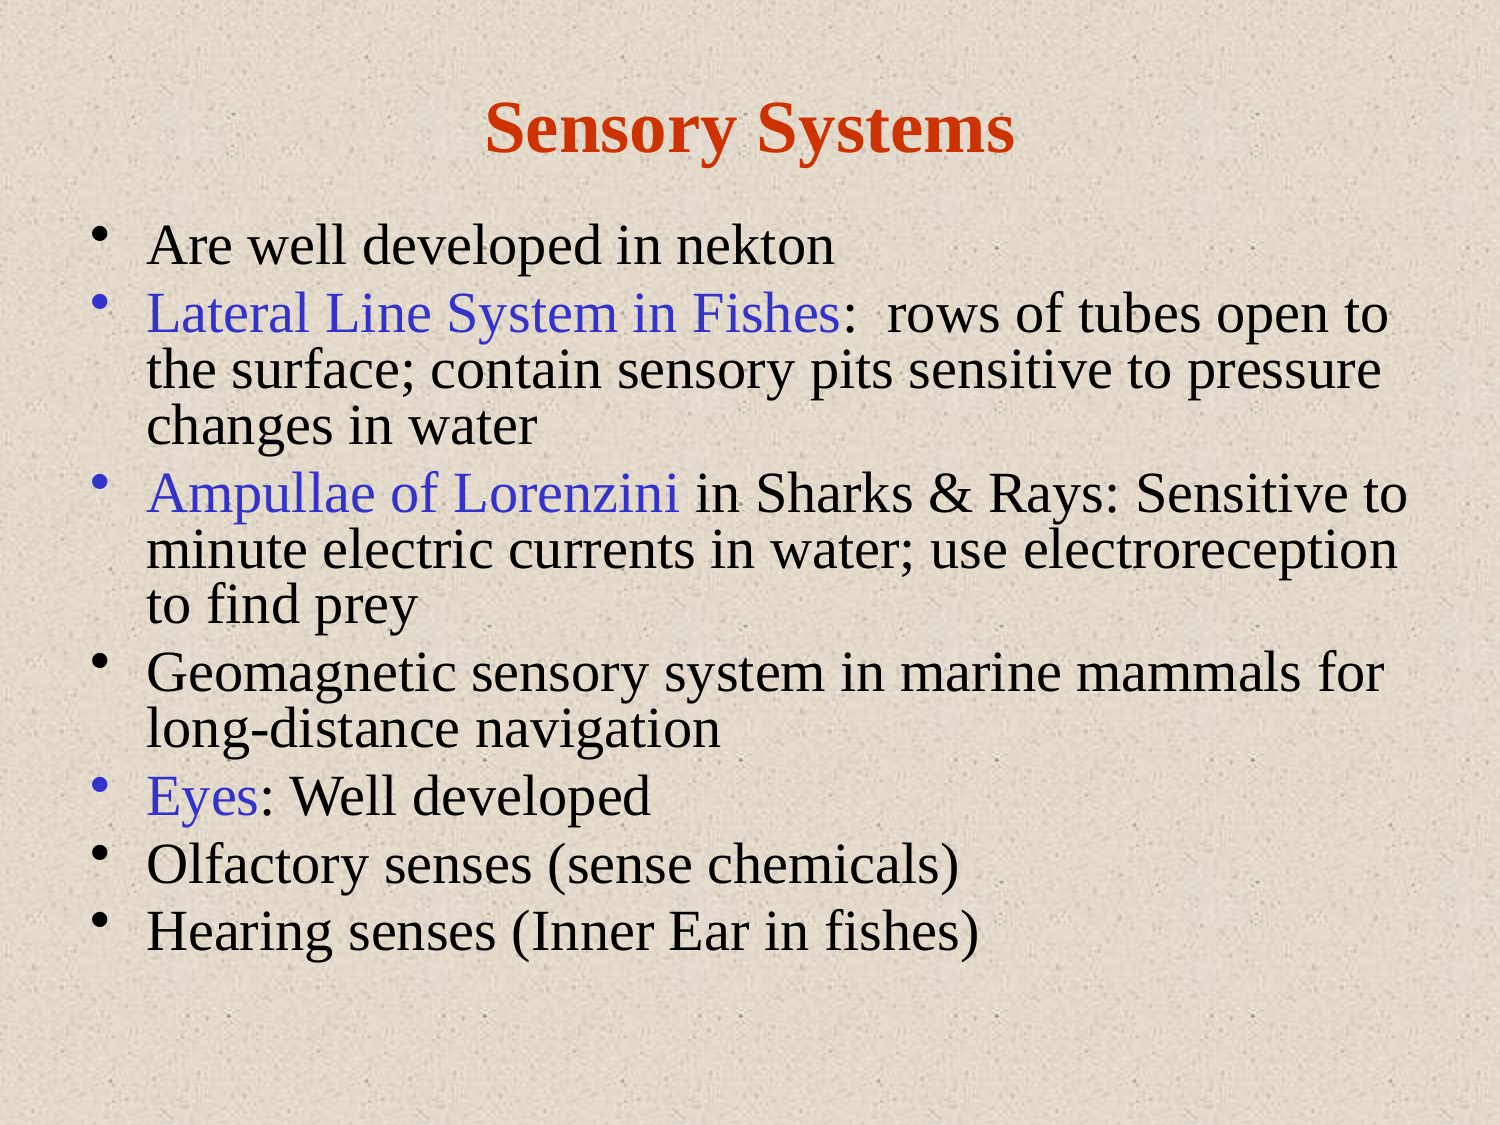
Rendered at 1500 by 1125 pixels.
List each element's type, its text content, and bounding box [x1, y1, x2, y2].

picture [0, 0, 1500, 1125]
title Sensory Systems [74, 44, 1426, 201]
list Are well developed in nekton Lateral Line System in Fishes: rows of tubes open to the surface; contain sensory pits sensitive to pressure changes in water Ampullae of Lorenzini in Sharks & Rays: Sensitive to minute electric currents in water; use electroreception to find prey Geomagnetic sensory system in marine mammals for long-distance navigation Eyes: Well developed Olfactory senses (sense chemicals) Hearing senses (Inner Ear in fishes) [74, 212, 1426, 1006]
